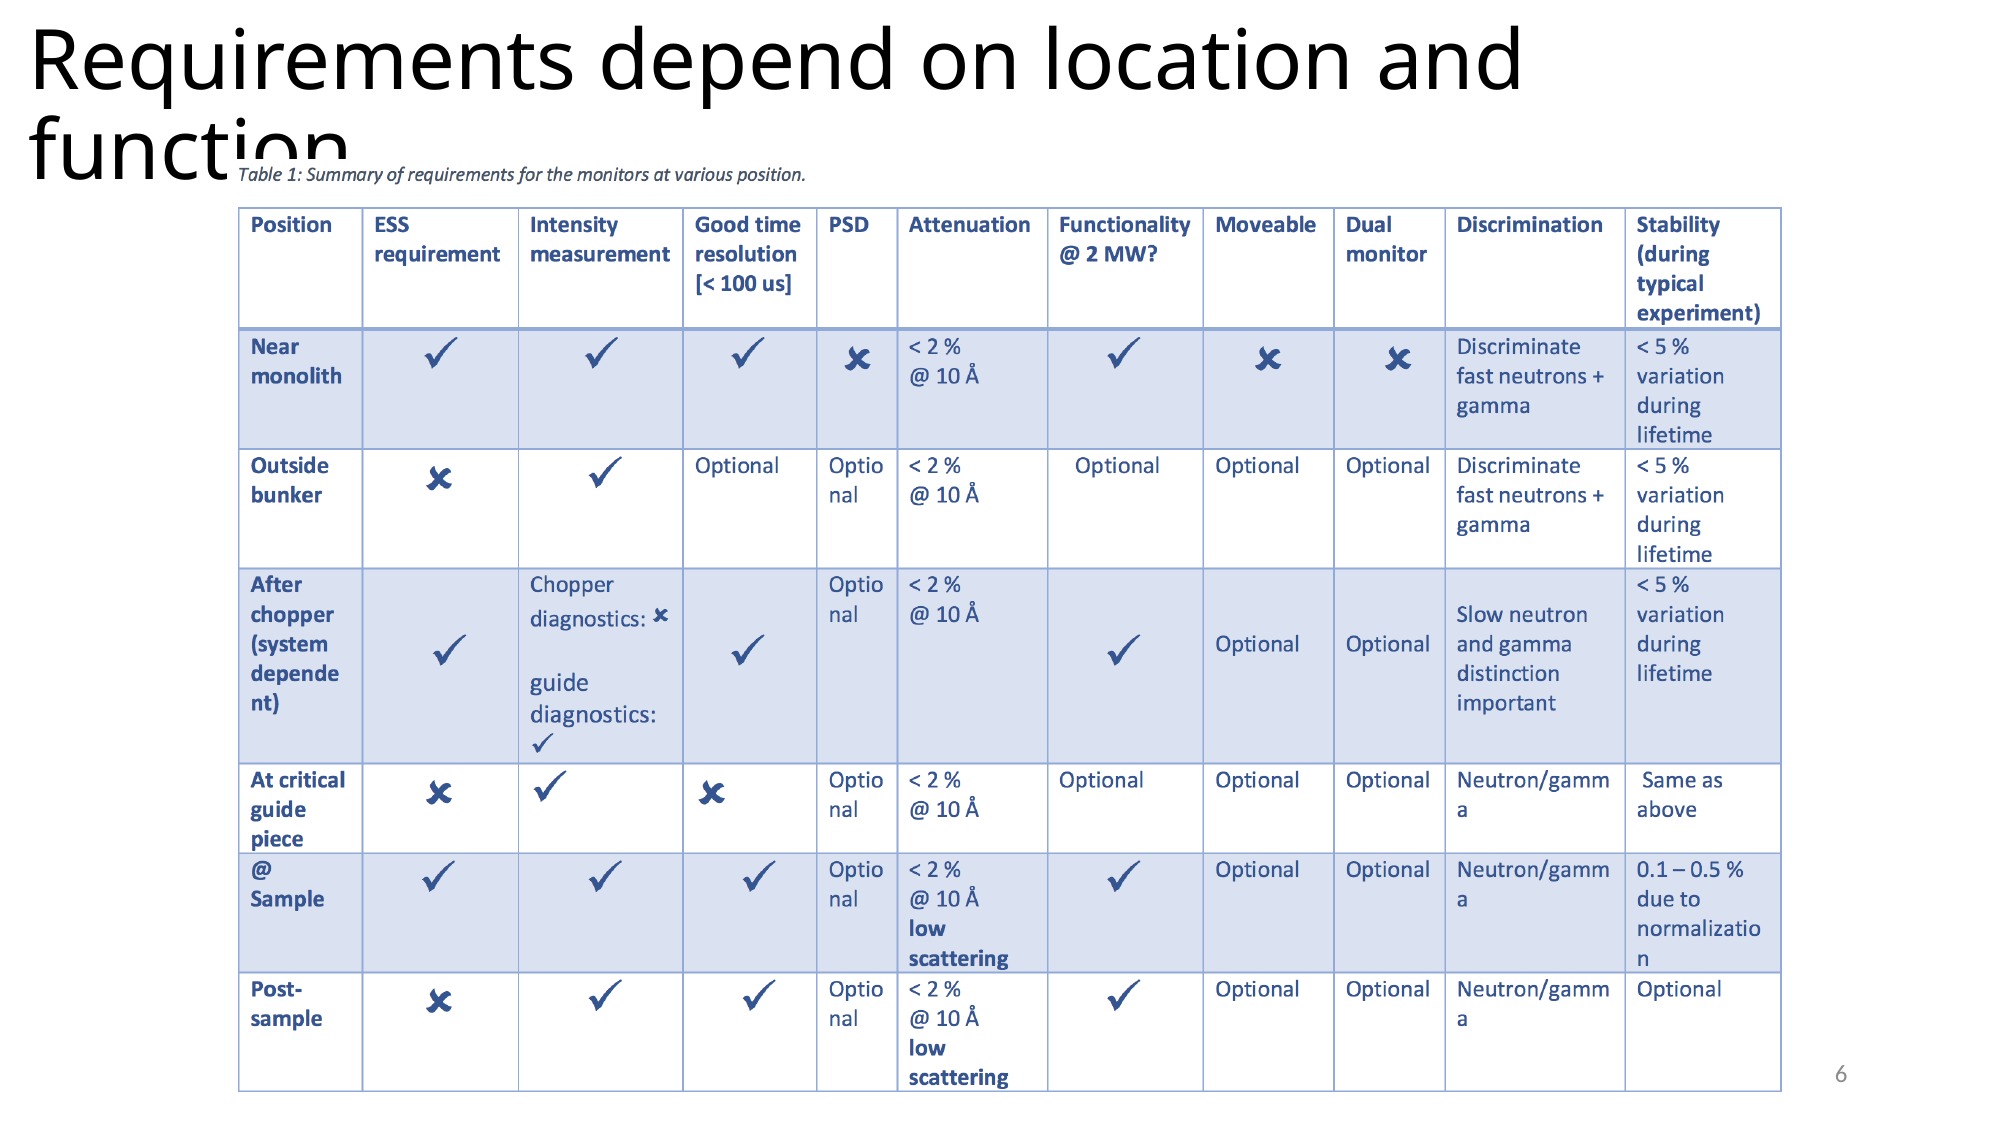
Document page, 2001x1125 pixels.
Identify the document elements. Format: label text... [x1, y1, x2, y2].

title Requirements depend on location and function [13, 0, 1739, 217]
slide_number 6 [1802, 1042, 1863, 1103]
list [227, 159, 1802, 1103]
